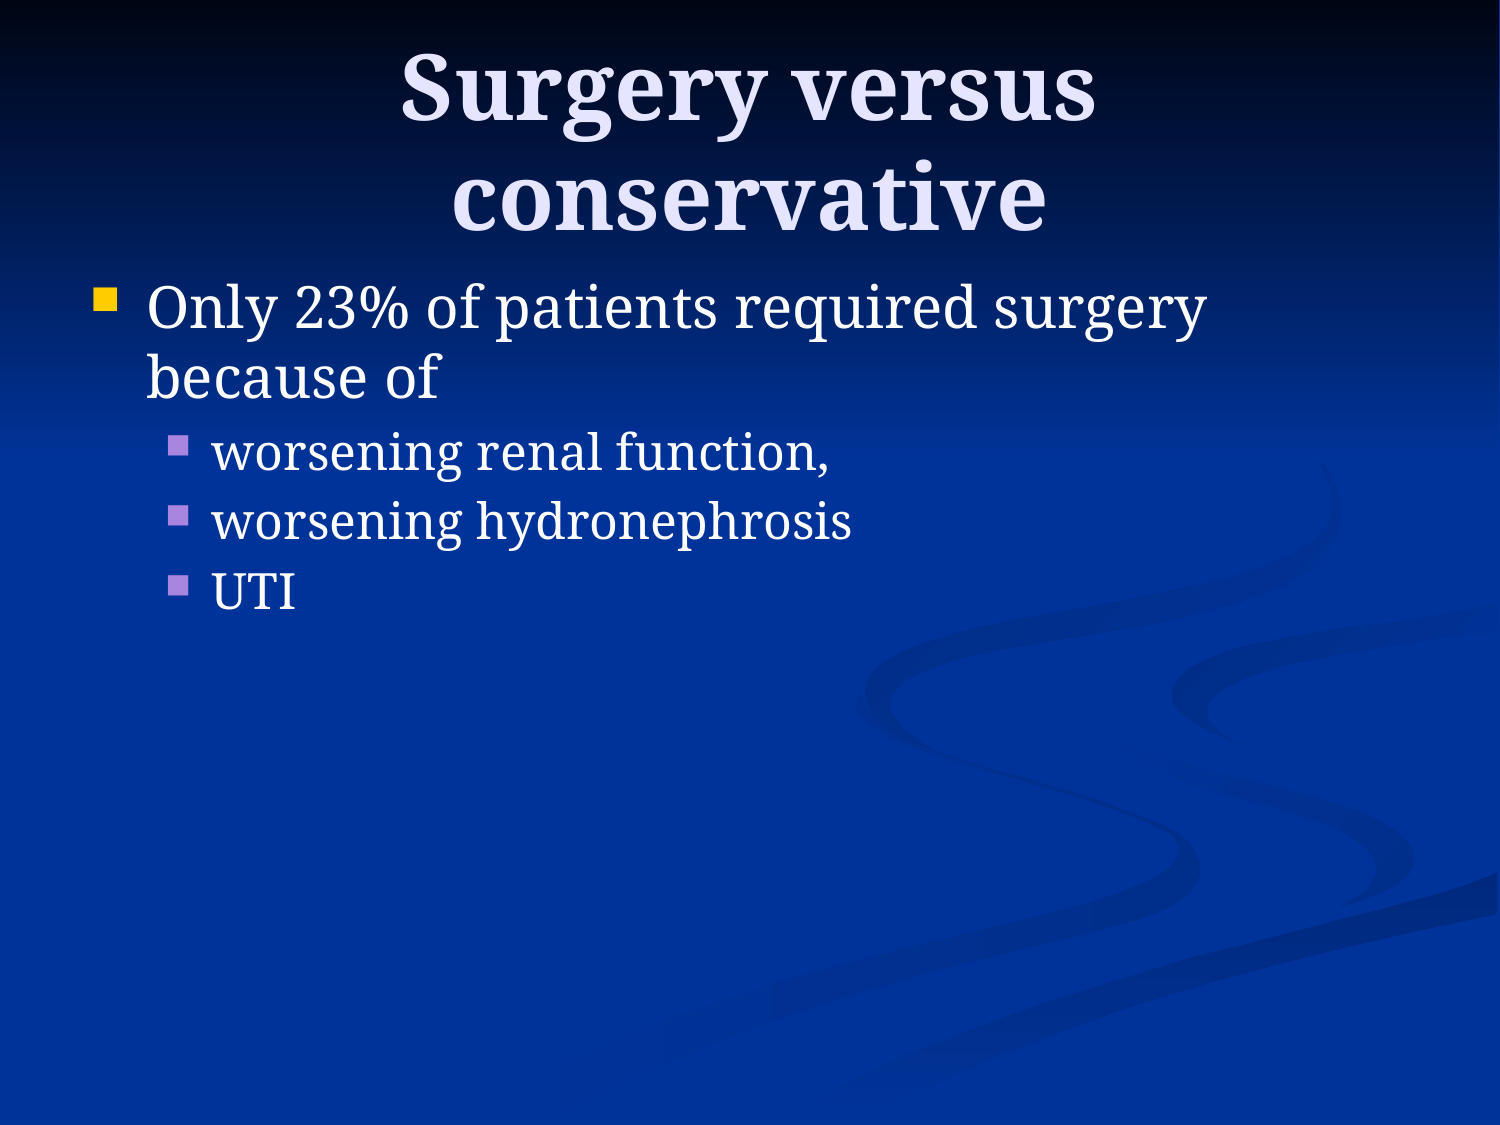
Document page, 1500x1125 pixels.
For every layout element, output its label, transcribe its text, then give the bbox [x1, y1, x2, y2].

list Only 23% of patients required surgery because of worsening renal function, worsening hydronephrosis UTI [74, 262, 1426, 1006]
title Surgery versus conservative [74, 44, 1426, 233]
